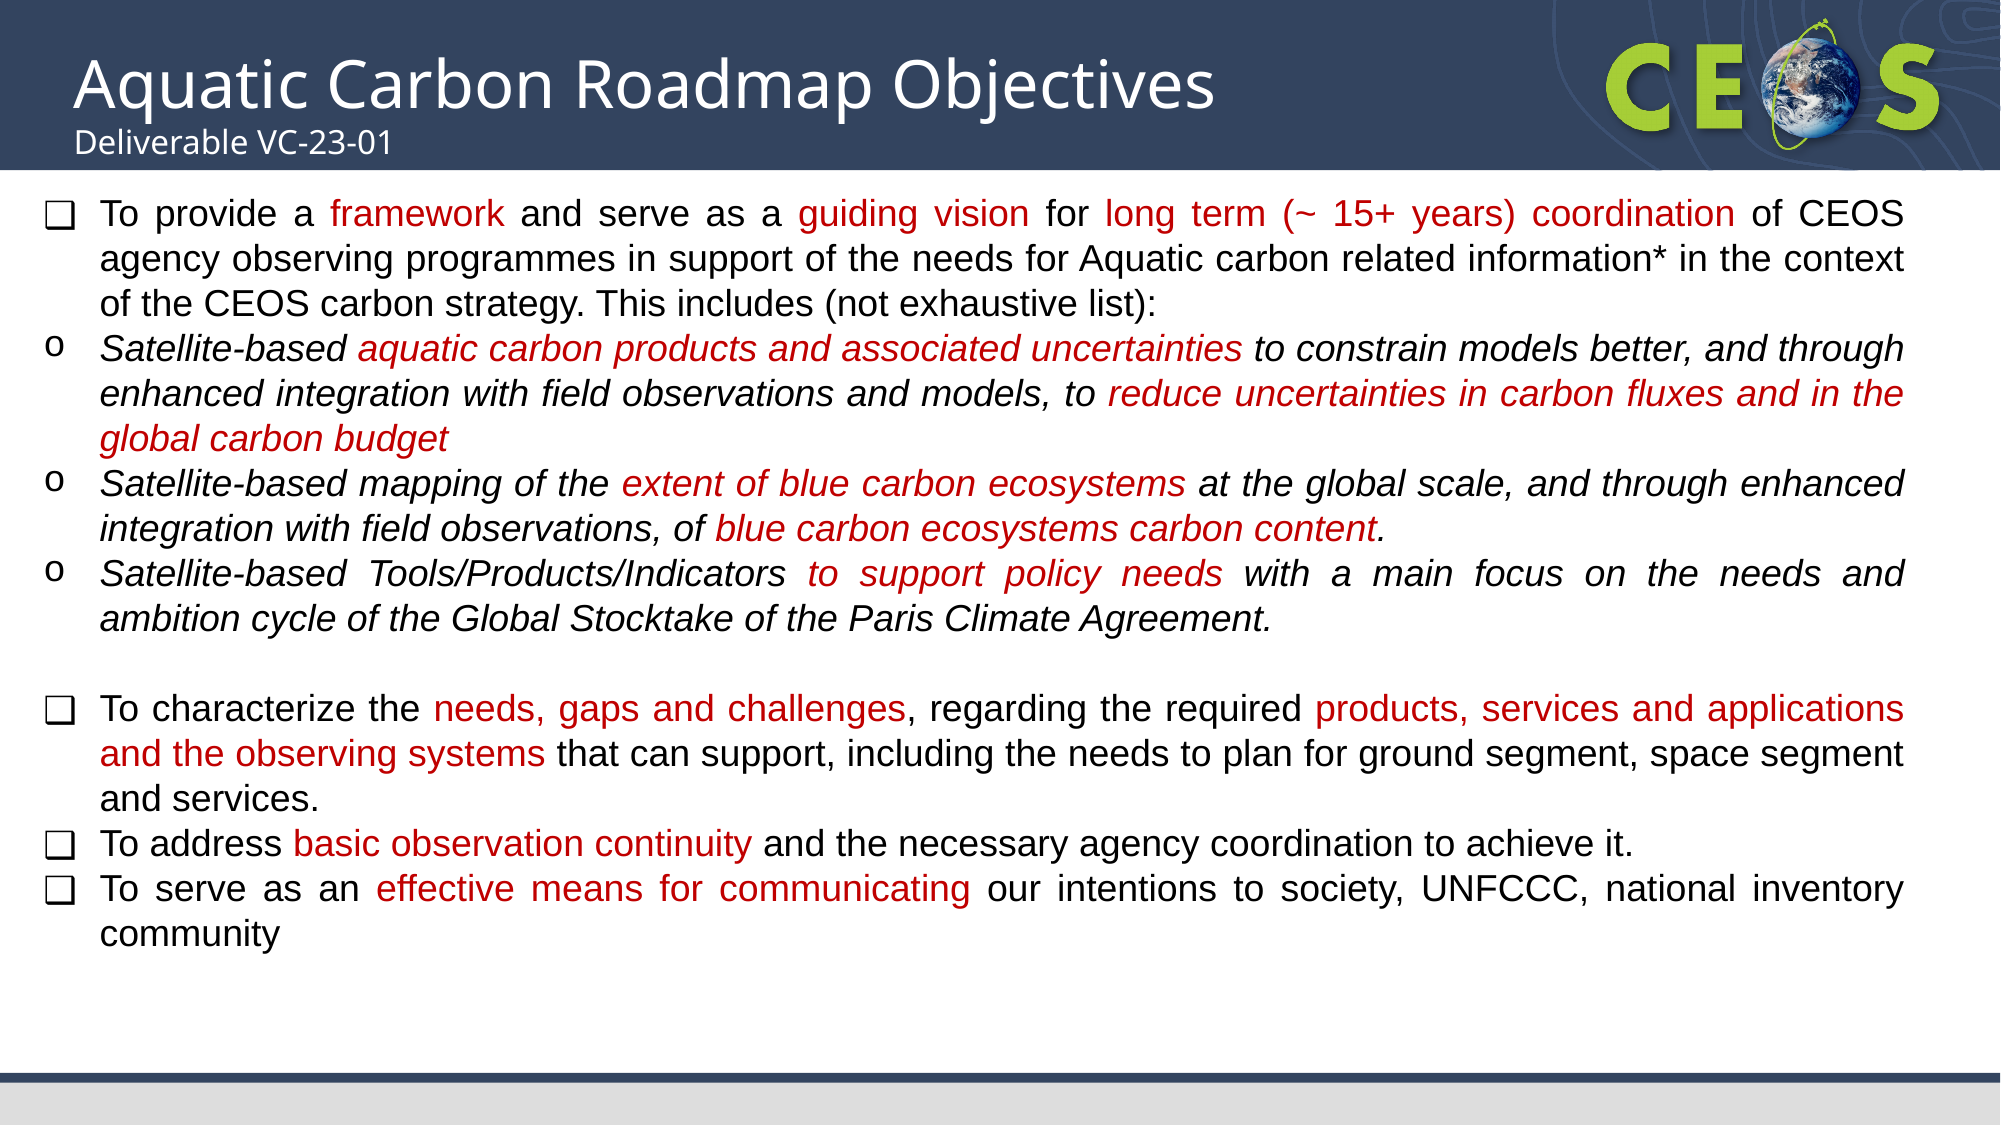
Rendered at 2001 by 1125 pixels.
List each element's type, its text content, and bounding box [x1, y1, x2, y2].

picture [1606, 18, 1939, 150]
text_box To provide a framework and serve as a guiding vision for long term (~ 15+ years) coordination of CEOS agency observing programmes in support of the needs for Aquatic carbon related information* in the context of the CEOS carbon strategy. This includes (not exhaustive list): Satellite-based aquatic carbon products and associated uncertainties to constrain models better, and through enhanced integration with field observations and models, to reduce uncertainties in carbon fluxes and in the global carbon budget Satellite-based mapping of the extent of blue carbon ecosystems at the global scale, and through enhanced integration with field observations, of blue carbon ecosystems carbon content. Satellite-based Tools/Products/Indicators to support policy needs with a main focus on the needs and ambition cycle of the Global Stocktake of the Paris Climate Agreement. To characterize the needs, gaps and challenges, regarding the required products, services and applications and the observing systems that can support, including the needs to plan for ground segment, space segment and services. To address basic observation continuity and the necessary agency coordination to achieve it. To serve as an effective means for communicating our intentions to society, UNFCCC, national inventory community [28, 181, 1920, 962]
text_box Aquatic Carbon Roadmap Objectives Deliverable VC-23-01 [58, 33, 1367, 169]
